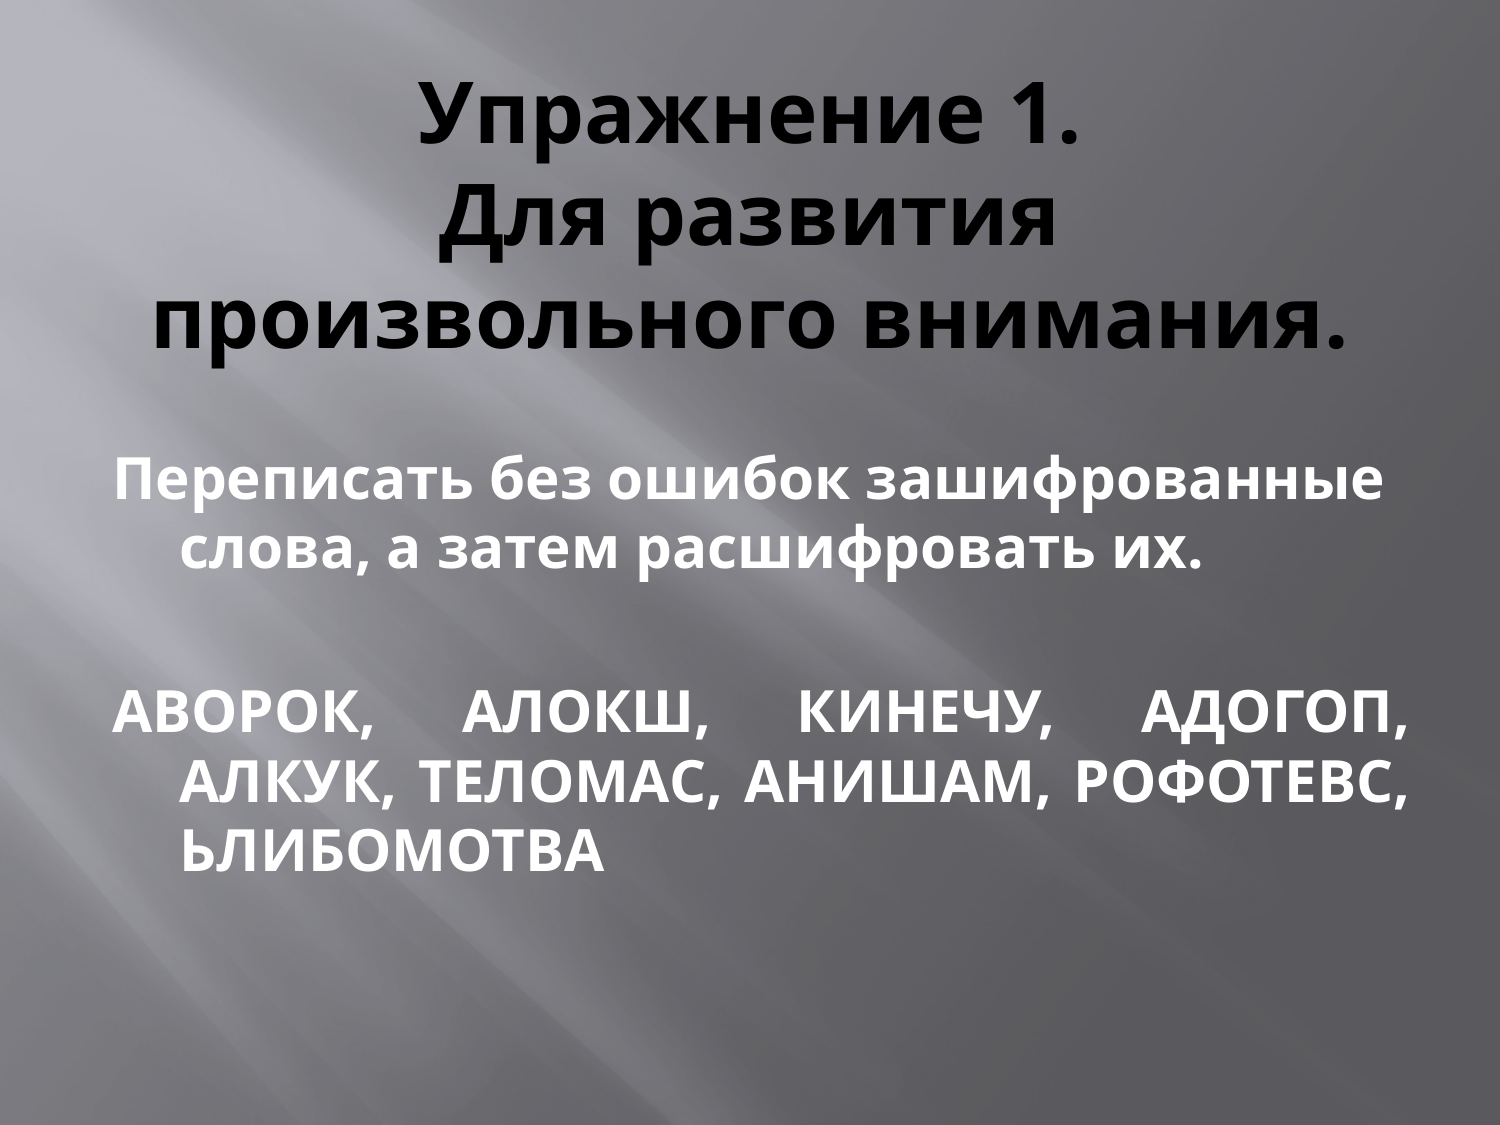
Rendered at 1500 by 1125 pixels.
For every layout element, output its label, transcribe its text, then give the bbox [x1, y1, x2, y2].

title Упражнение 1. Для развития произвольного внимания. [75, 45, 1425, 433]
list Переписать без ошибок зашифрованные слова, а затем расшифровать их. АВОРОК, АЛОКШ, КИНЕЧУ, АДОГОП, АЛКУК, ТЕЛОМАС, АНИШАМ, РОФОТЕВС, ЬЛИБОМОТВА [75, 433, 1425, 1055]
